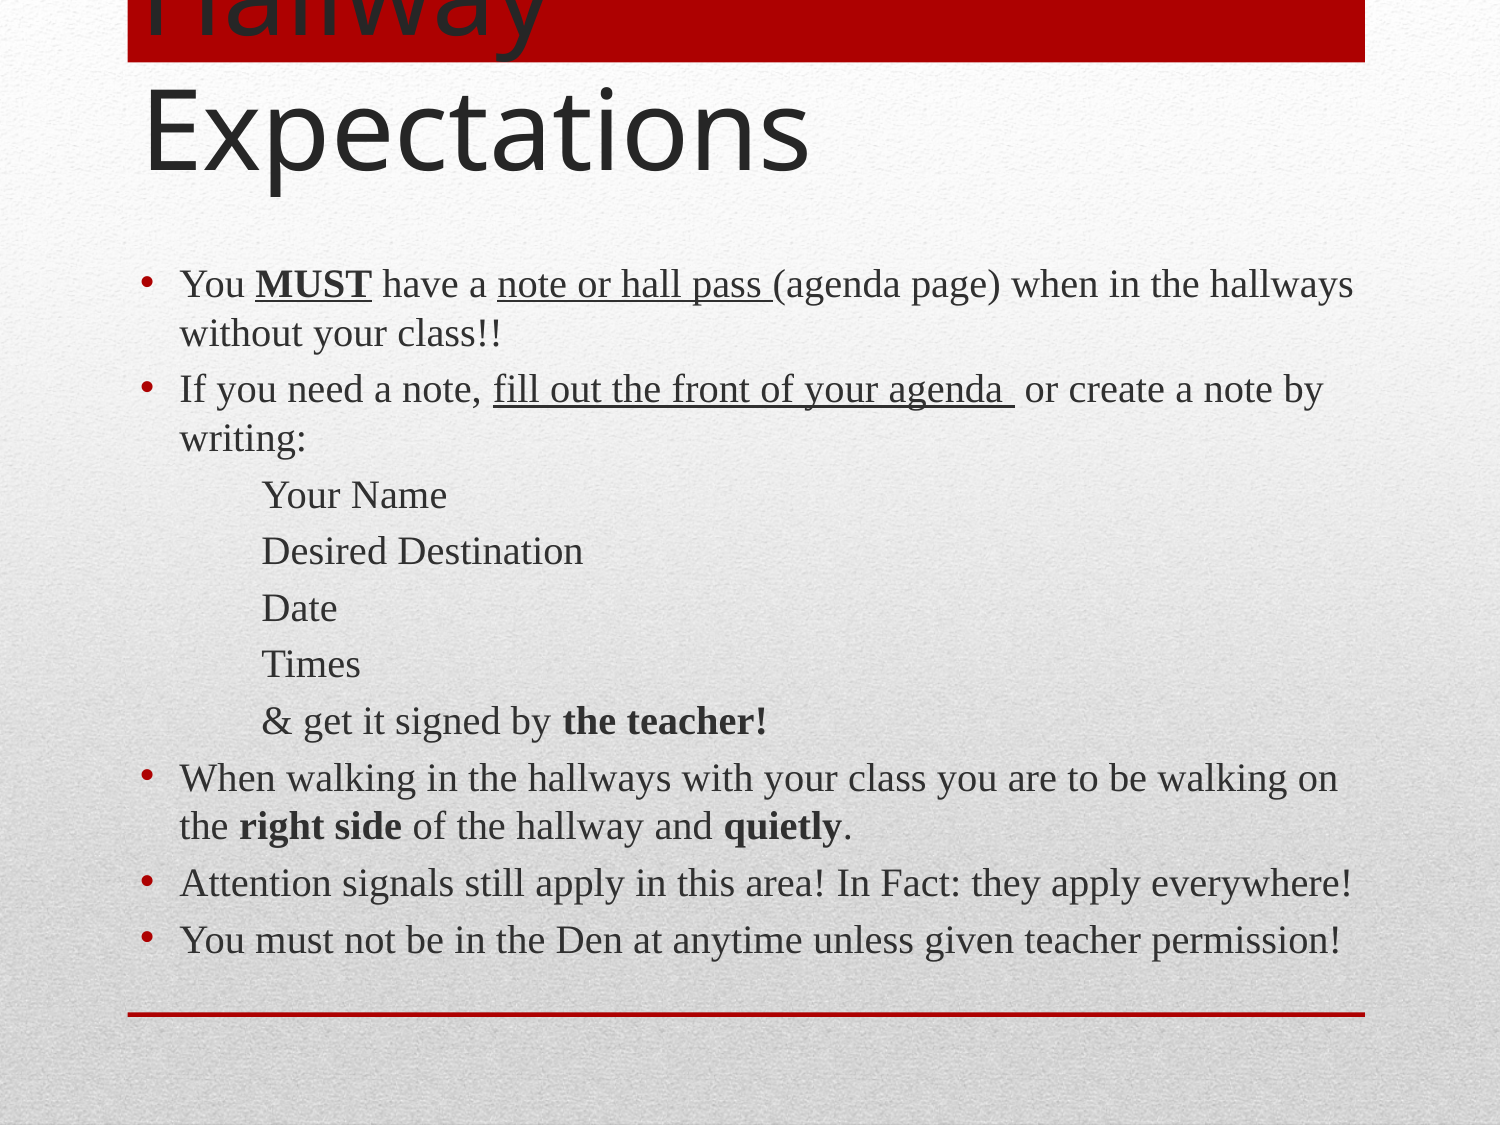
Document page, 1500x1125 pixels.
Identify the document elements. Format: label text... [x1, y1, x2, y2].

list You MUST have a note or hall pass (agenda page) when in the hallways without your class!! If you need a note, fill out the front of your agenda or create a note by writing: Your Name Desired Destination Date Times & get it signed by the teacher! When walking in the hallways with your class you are to be walking on the right side of the hallway and quietly. Attention signals still apply in this area! In Fact: they apply everywhere! You must not be in the Den at anytime unless given teacher permission! [125, 224, 1375, 1050]
title Hallway Expectations [125, 0, 1238, 200]
